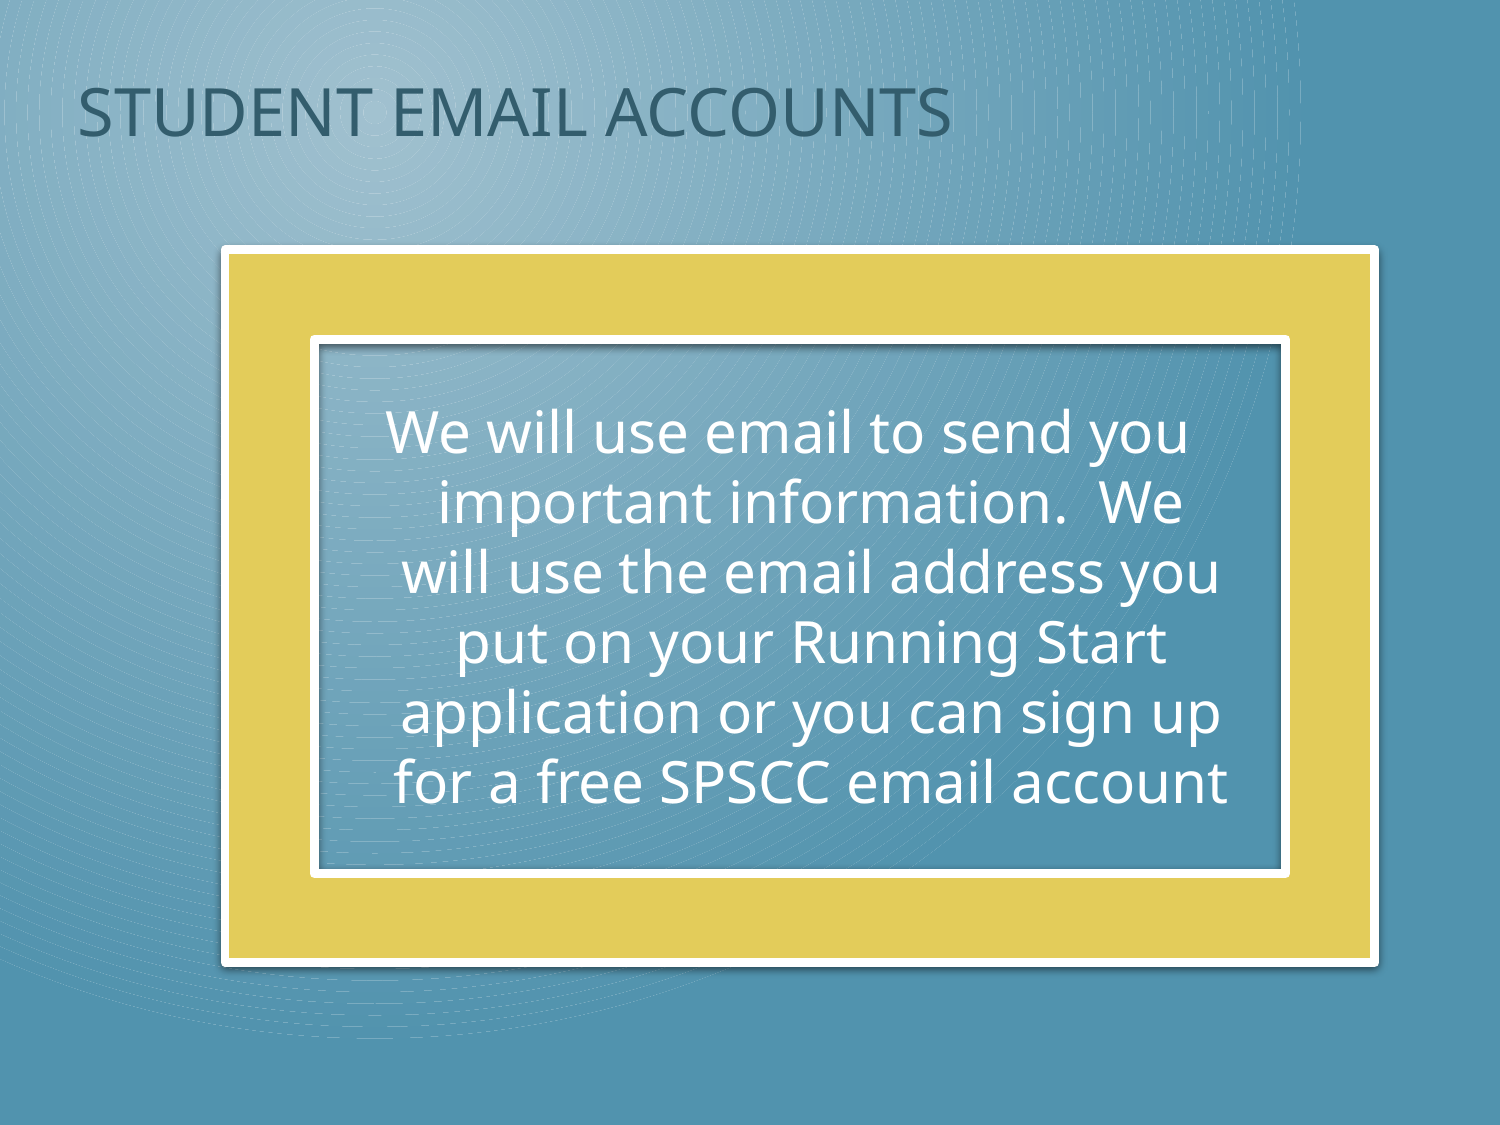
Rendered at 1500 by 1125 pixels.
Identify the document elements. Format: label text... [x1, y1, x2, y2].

title Student Email Accounts [62, 62, 1208, 175]
text_box We will use email to send you important information. We will use the email address you put on your Running Start application or you can sign up for a free SPSCC email account [325, 387, 1250, 838]
text_box [221, 245, 1379, 967]
